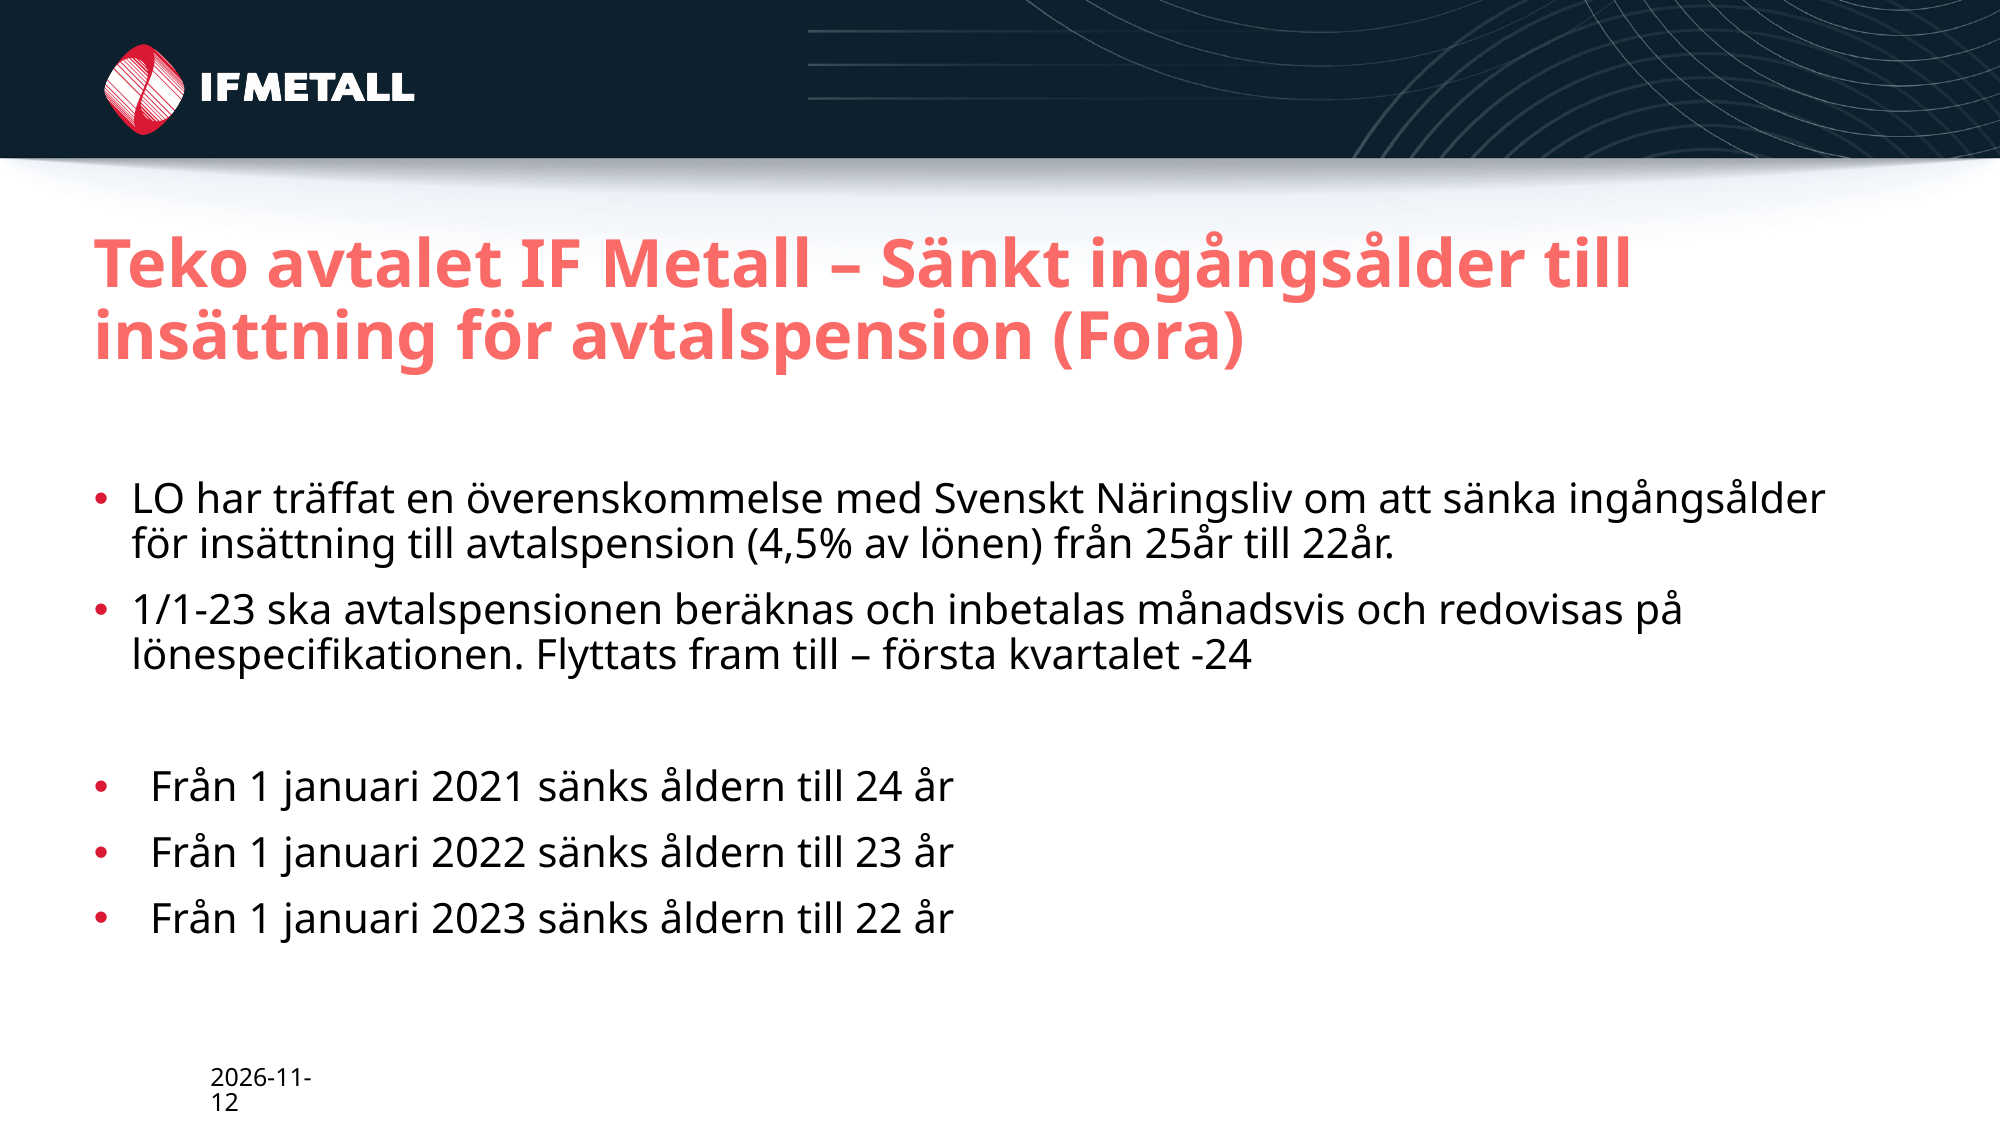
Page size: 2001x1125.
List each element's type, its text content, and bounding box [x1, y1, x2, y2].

list LO har träffat en överenskommelse med Svenskt Näringsliv om att sänka ingångsålder för insättning till avtalspension (4,5% av lönen) från 25år till 22år. 1/1-23 ska avtalspensionen beräknas och inbetalas månadsvis och redovisas på lönespecifikationen. Flyttats fram till – första kvartalet -24 Från 1 januari 2021 sänks åldern till 24 år Från 1 januari 2022 sänks åldern till 23 år Från 1 januari 2023 sänks åldern till 22 år [78, 399, 1862, 1043]
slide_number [195, 1042, 336, 1103]
title Teko avtalet IF Metall – Sänkt ingångsålder till insättning för avtalspension (Fora) [78, 213, 1955, 534]
picture [0, 0, 2000, 1125]
